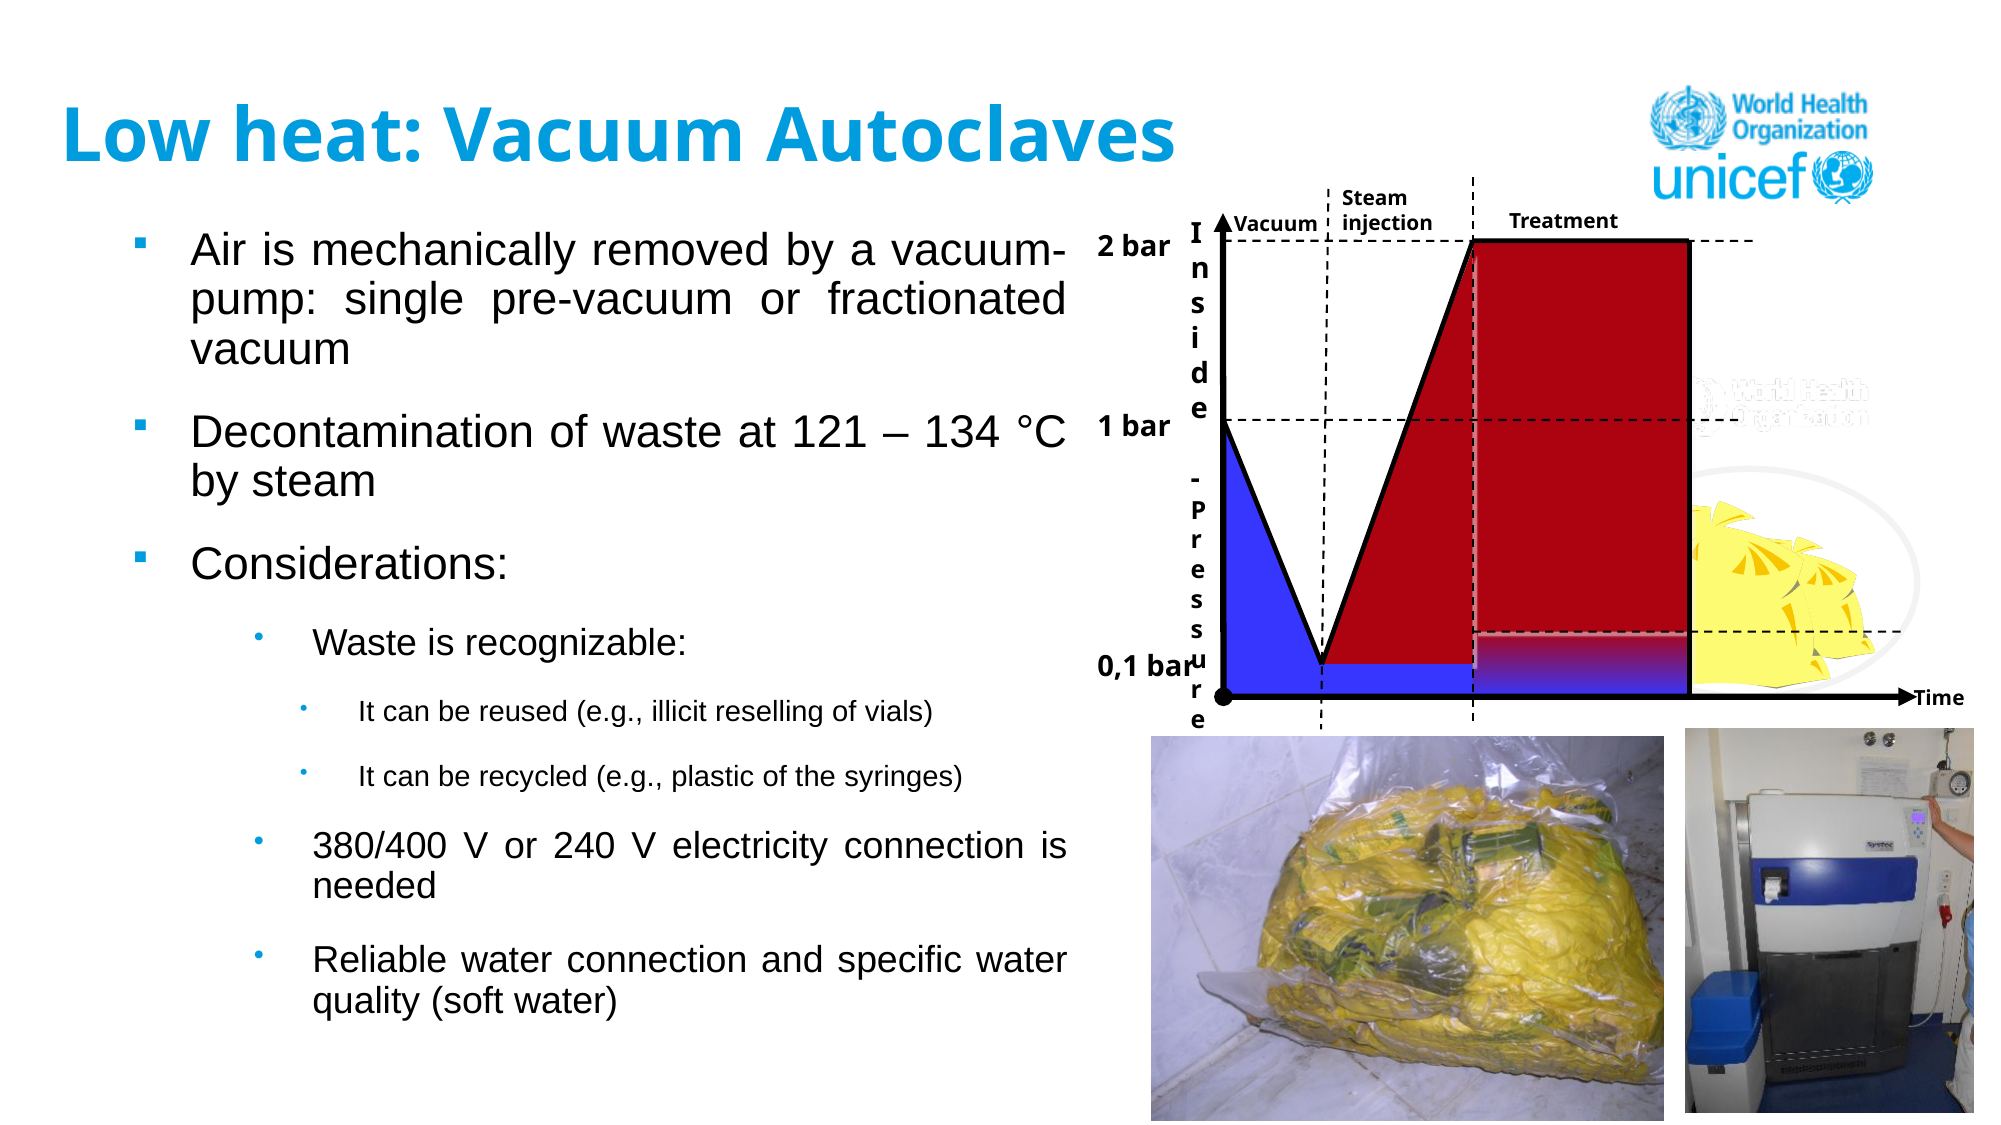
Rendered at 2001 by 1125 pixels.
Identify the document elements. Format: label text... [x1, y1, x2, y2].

picture [1151, 736, 1664, 1121]
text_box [1082, 177, 2000, 730]
picture [1694, 171, 1707, 177]
text_box Air is mechanically removed by a vacuum-pump: single pre-vacuum or fractionated vacuum Decontamination of waste at 121 – 134 °C by steam Considerations: Waste is recognizable: It can be reused (e.g., illicit reselling of vials) It can be recycled (e.g., plastic of the syringes) 380/400 V or 240 V electricity connection is needed Reliable water connection and specific water quality (soft water) [117, 218, 1083, 1112]
picture [1737, 171, 1749, 177]
picture [1596, 62, 1922, 177]
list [1685, 728, 1975, 1113]
text_box Low heat: Vacuum Autoclaves [57, 59, 1576, 178]
picture [1766, 171, 1779, 177]
